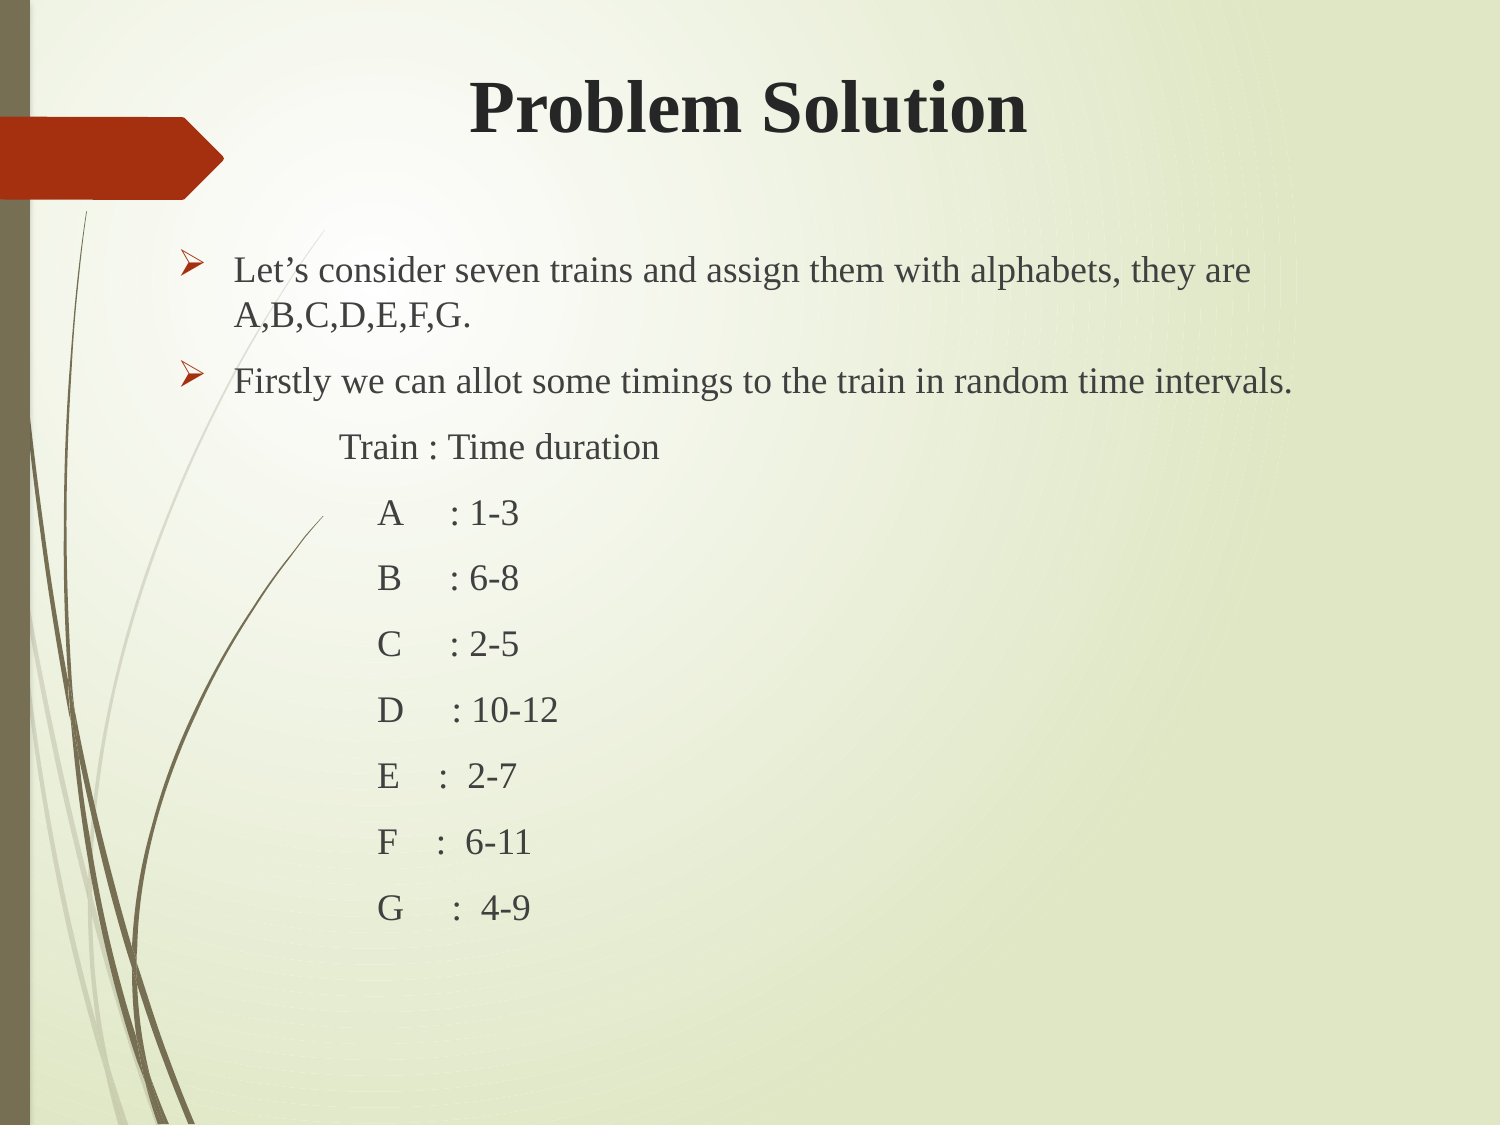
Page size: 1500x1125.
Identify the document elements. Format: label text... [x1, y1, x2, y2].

list Let’s consider seven trains and assign them with alphabets, they are A,B,C,D,E,F,G. Firstly we can allot some timings to the train in random time intervals. Train : Time duration A : 1-3 B : 6-8 C : 2-5 D : 10-12 E : 2-7 F : 6-11 G : 4-9 [162, 237, 1388, 1088]
title Problem Solution [112, 50, 1387, 238]
